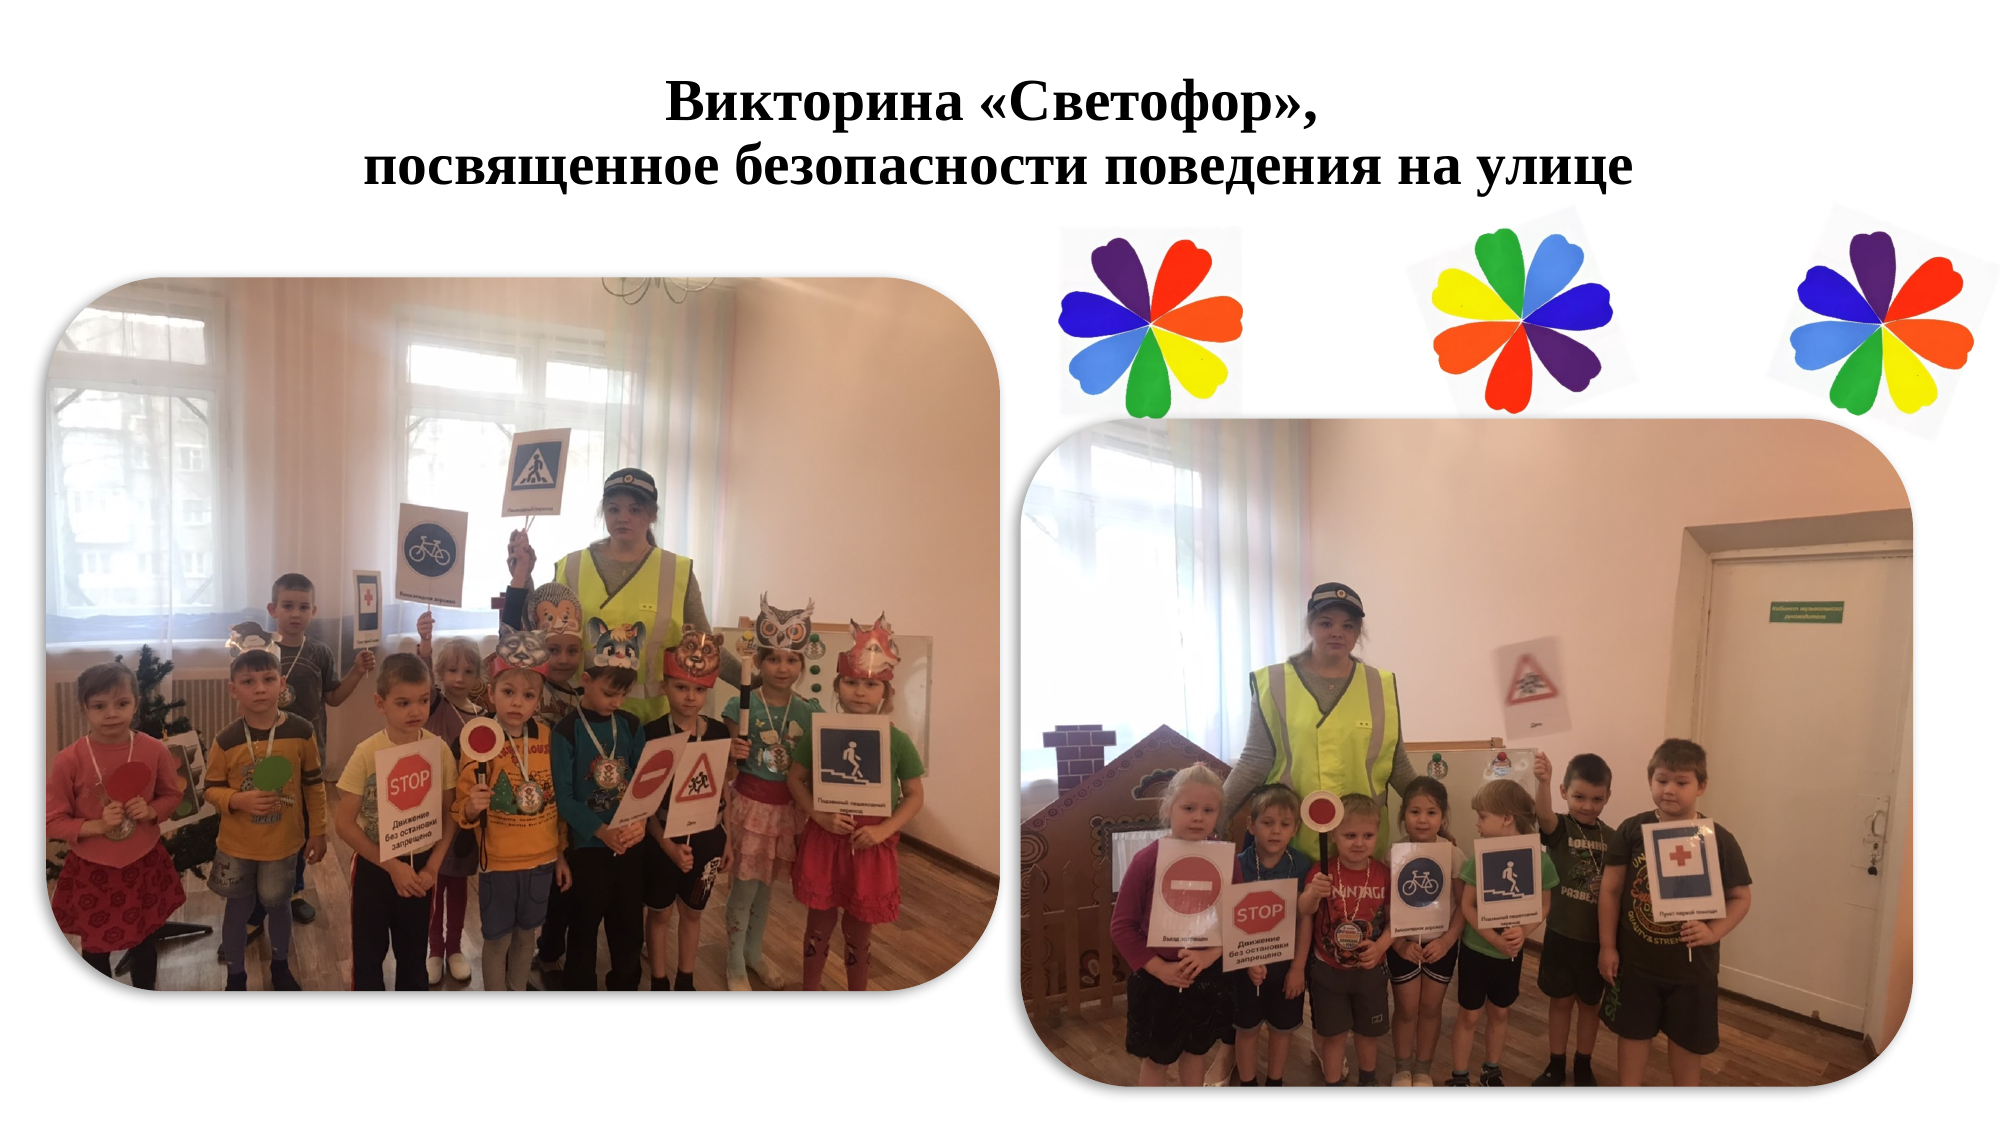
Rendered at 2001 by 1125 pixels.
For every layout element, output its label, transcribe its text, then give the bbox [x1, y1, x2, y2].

picture [1020, 200, 2000, 1087]
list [46, 277, 1000, 992]
title Викторина «Светофор», посвященное безопасности поведения на улице [137, 59, 1863, 278]
